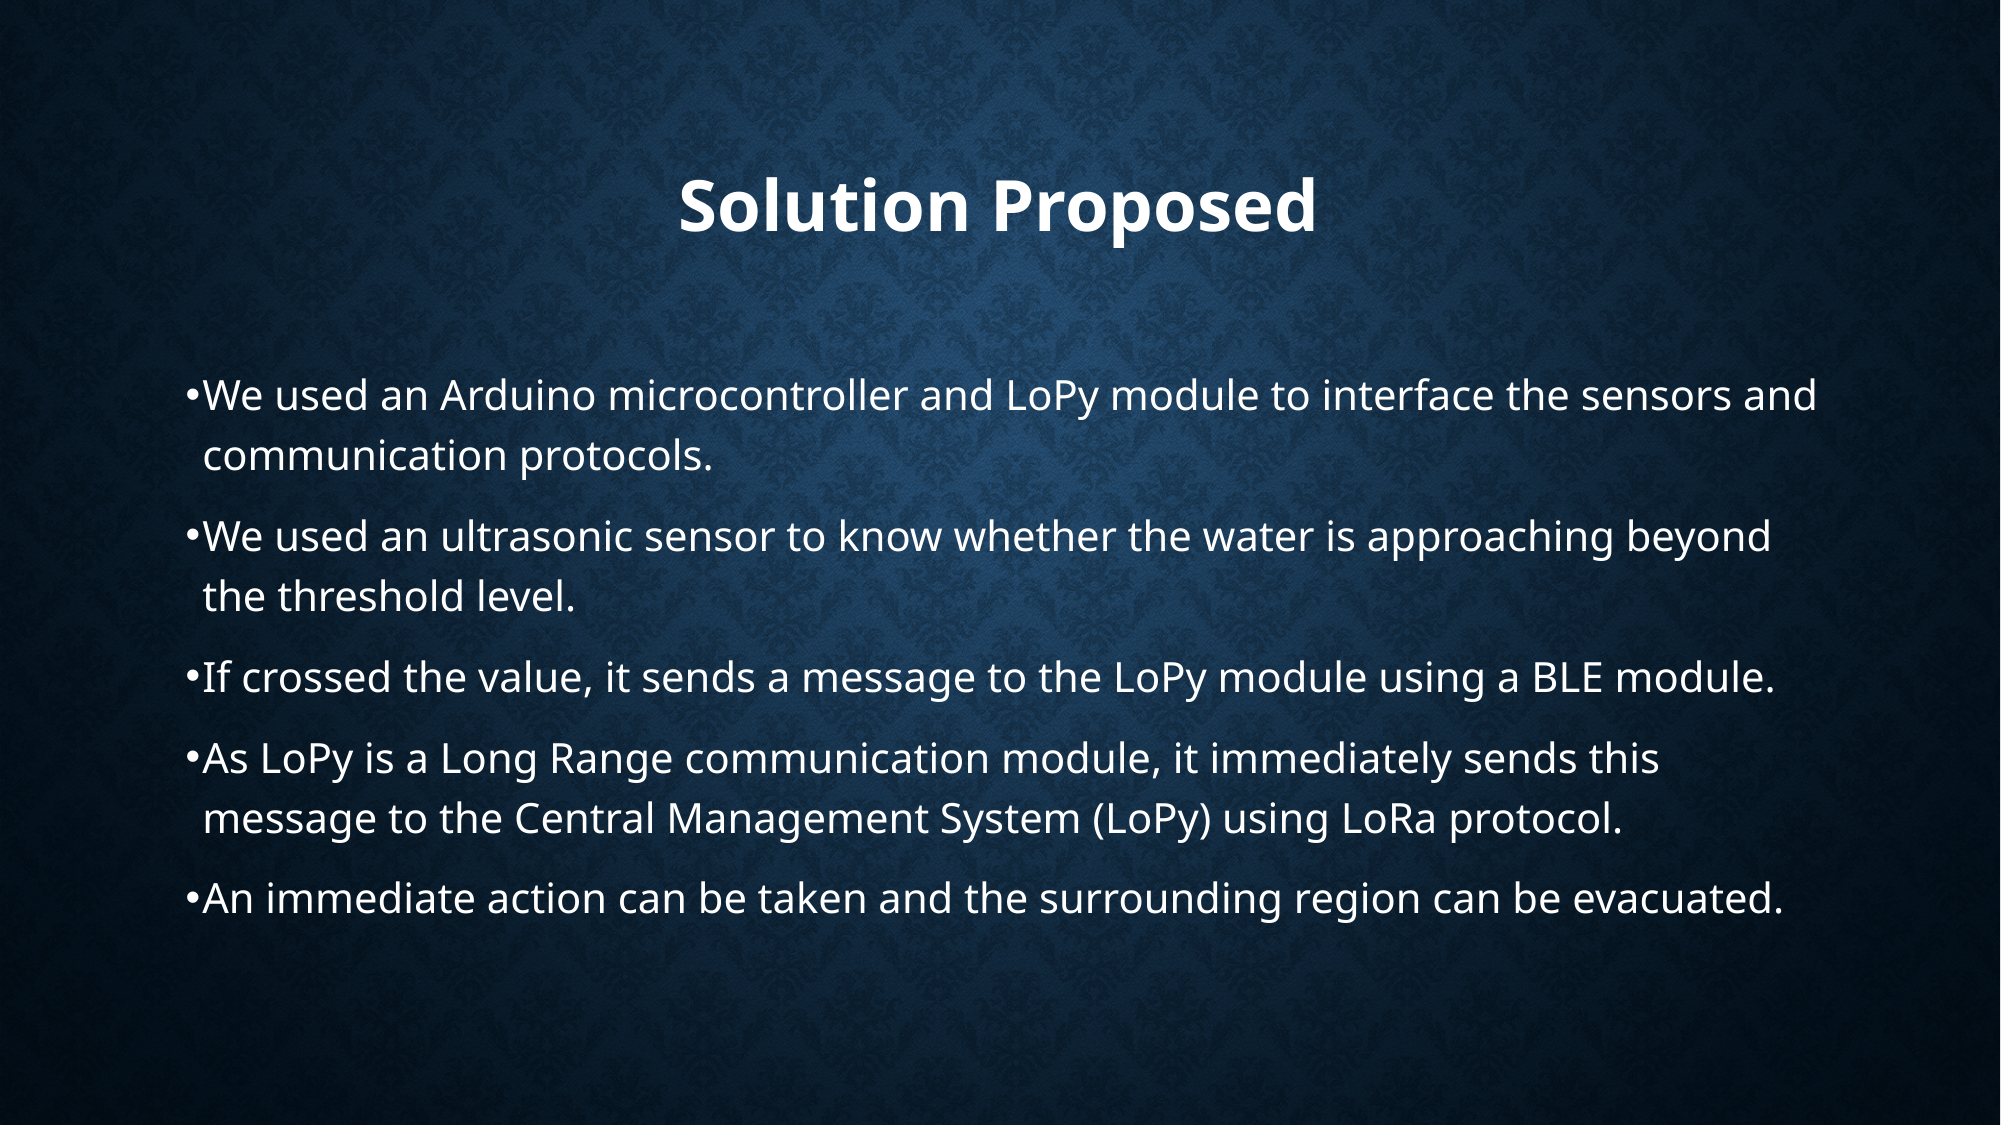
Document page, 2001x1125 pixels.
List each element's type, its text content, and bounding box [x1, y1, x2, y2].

title Solution Proposed [149, 99, 1849, 318]
list We used an Arduino microcontroller and LoPy module to interface the sensors and communication protocols. We used an ultrasonic sensor to know whether the water is approaching beyond the threshold level. If crossed the value, it sends a message to the LoPy module using a BLE module. As LoPy is a Long Range communication module, it immediately sends this message to the Central Management System (LoPy) using LoRa protocol. An immediate action can be taken and the surrounding region can be evacuated. [149, 343, 1849, 950]
picture [0, 0, 2001, 1125]
